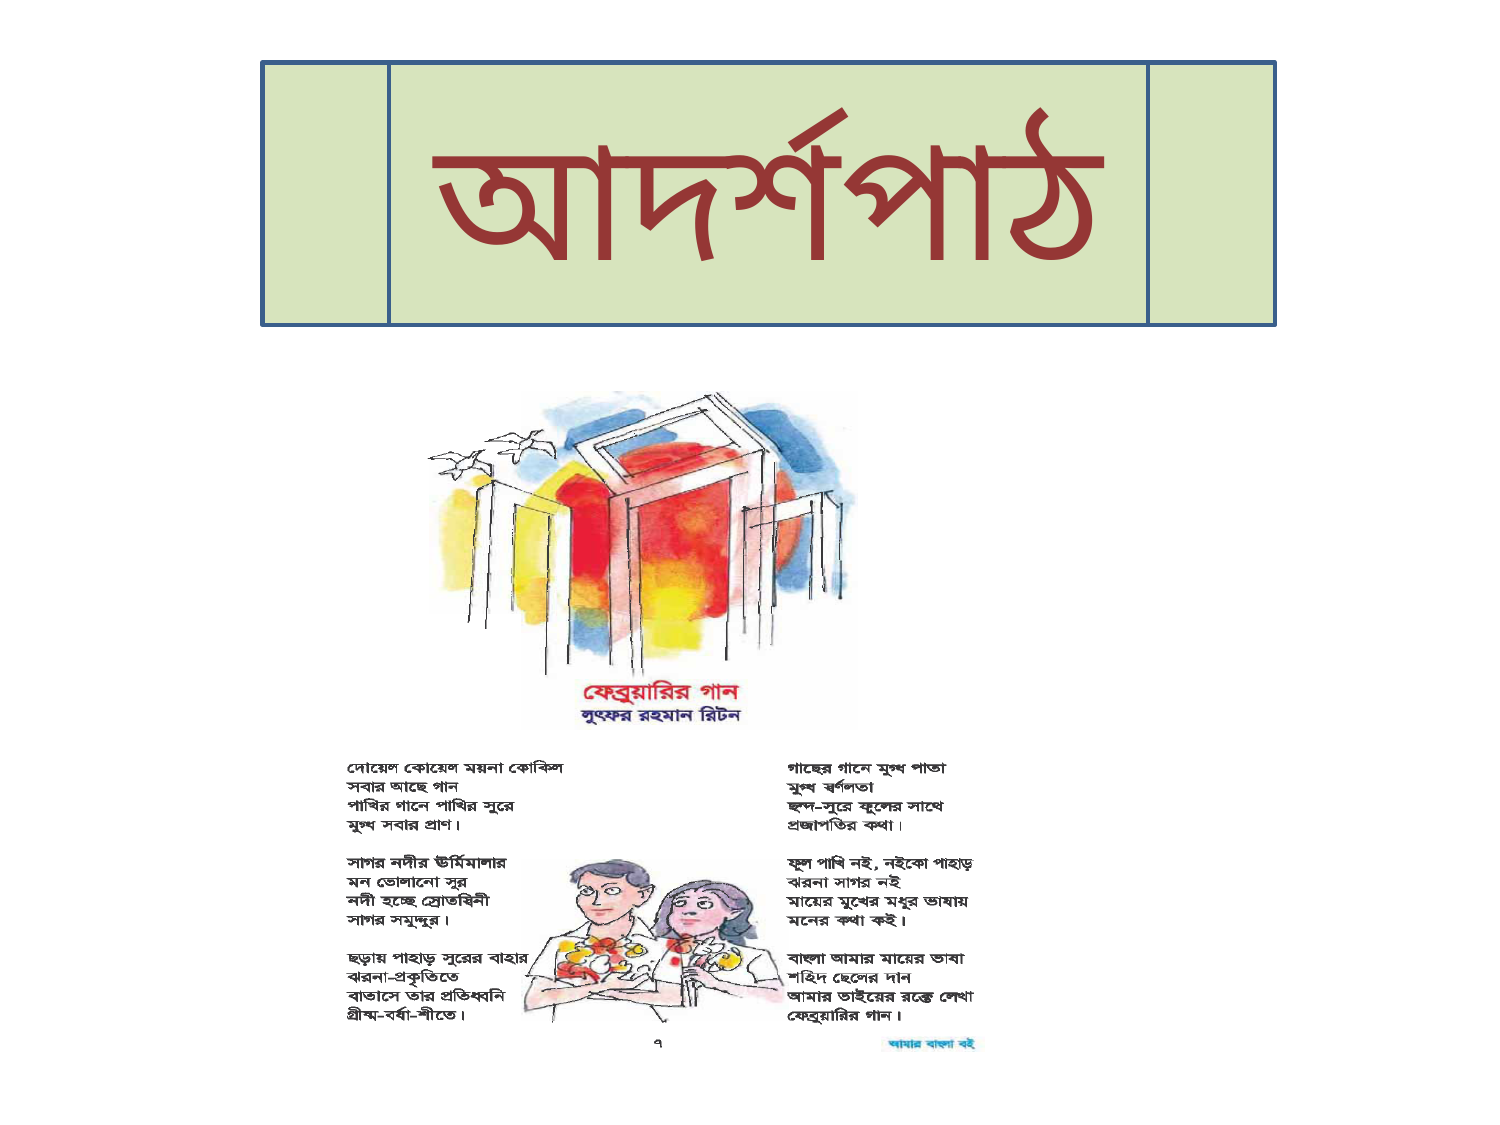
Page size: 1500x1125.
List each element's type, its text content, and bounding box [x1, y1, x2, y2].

text_box আদর্শপাঠ [260, 60, 1277, 327]
picture [262, 374, 1101, 1070]
